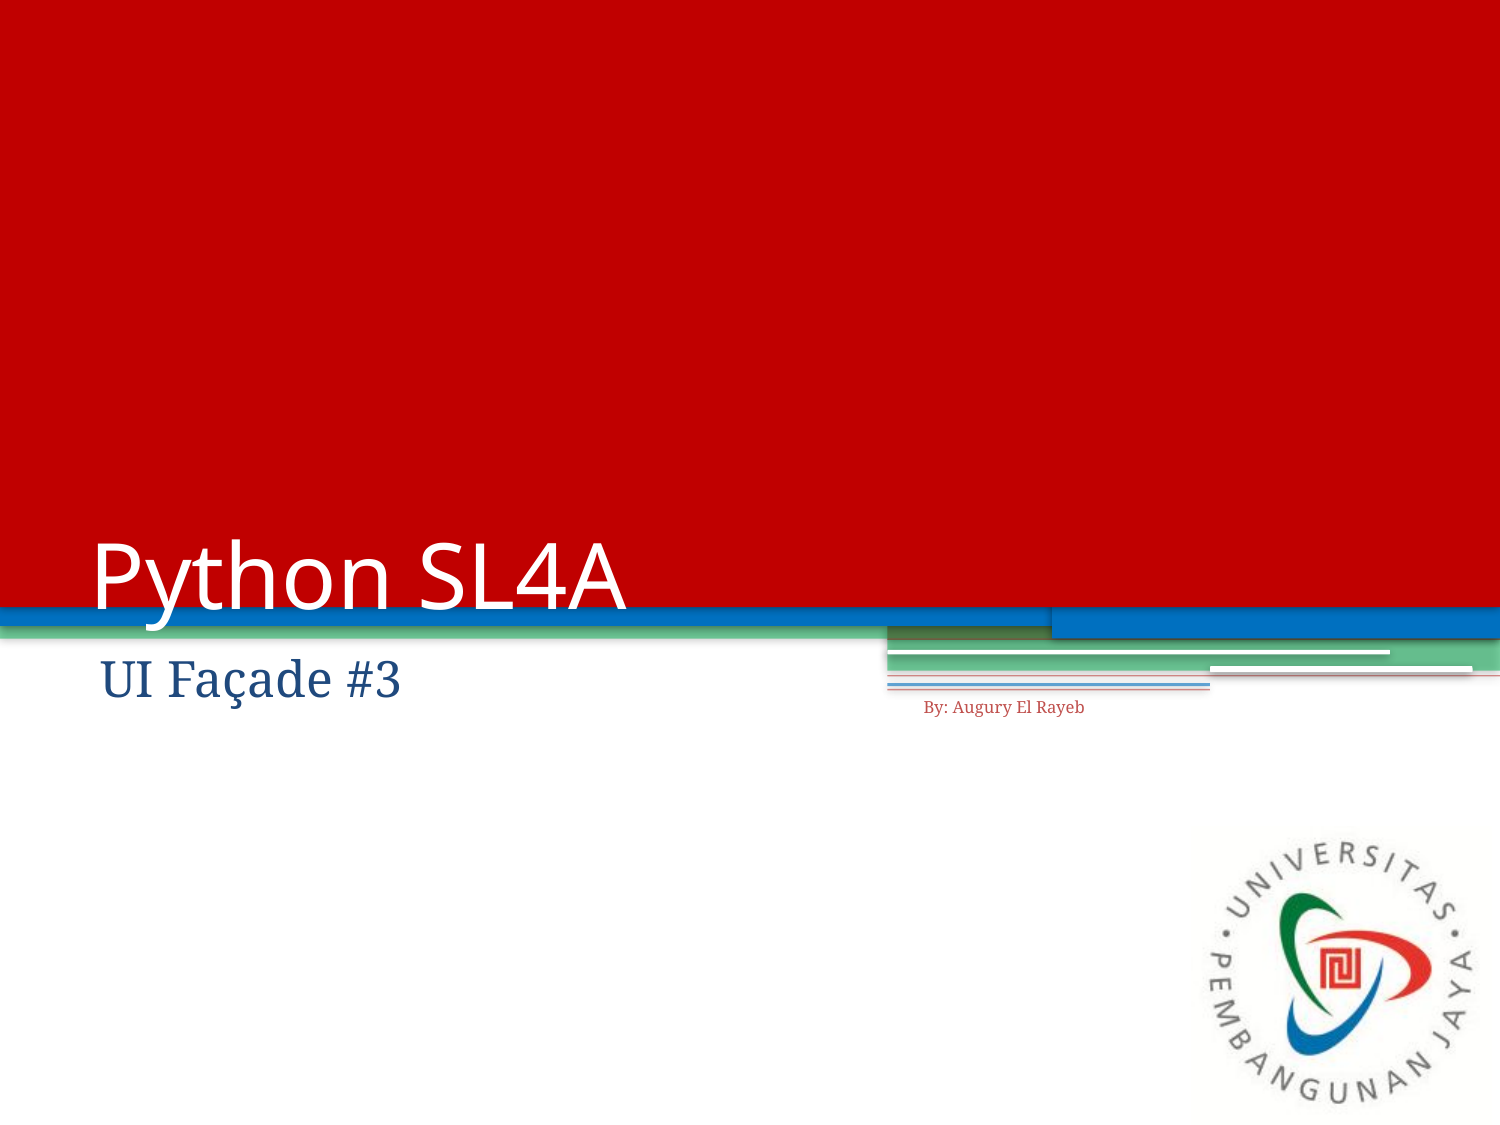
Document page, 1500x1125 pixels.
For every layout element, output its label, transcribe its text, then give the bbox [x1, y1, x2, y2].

subtitle UI Façade #3 [75, 639, 888, 928]
footer By: Augury El Rayeb [887, 689, 1100, 765]
title Python SL4A [75, 394, 1463, 636]
picture [1191, 826, 1492, 1125]
